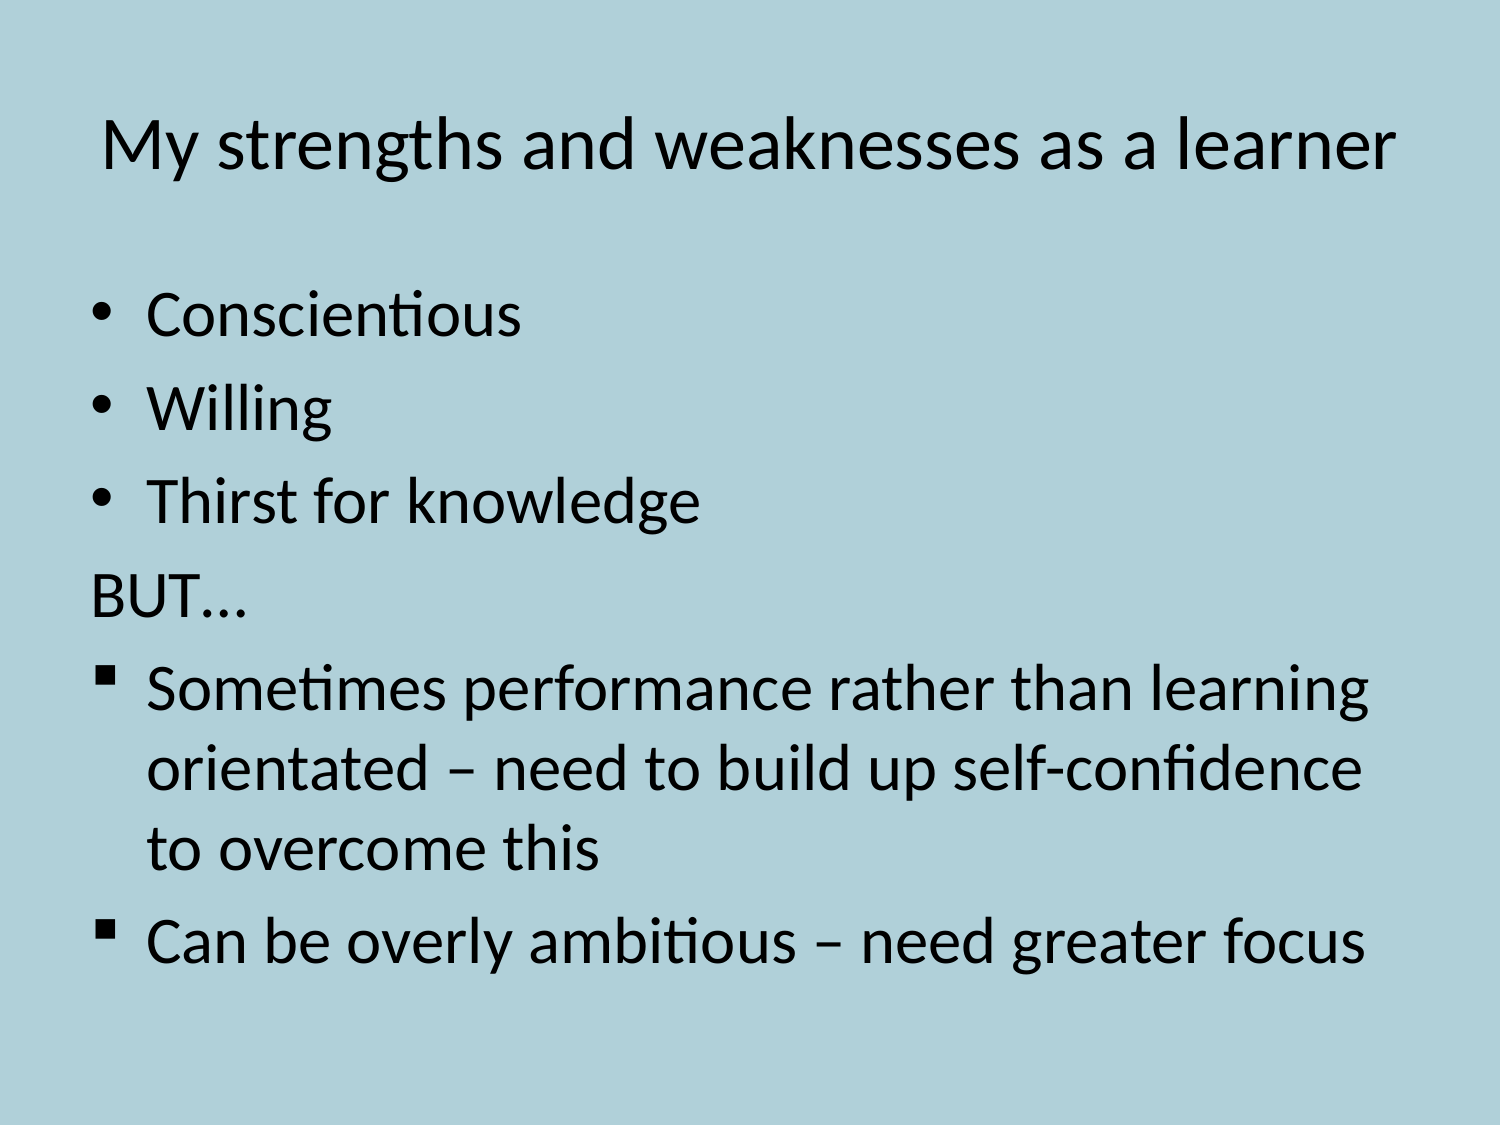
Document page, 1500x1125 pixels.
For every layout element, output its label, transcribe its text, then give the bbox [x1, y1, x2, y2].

list Conscientious Willing Thirst for knowledge BUT… Sometimes performance rather than learning orientated – need to build up self-confidence to overcome this Can be overly ambitious – need greater focus [75, 262, 1425, 1005]
title My strengths and weaknesses as a learner [75, 45, 1425, 233]
